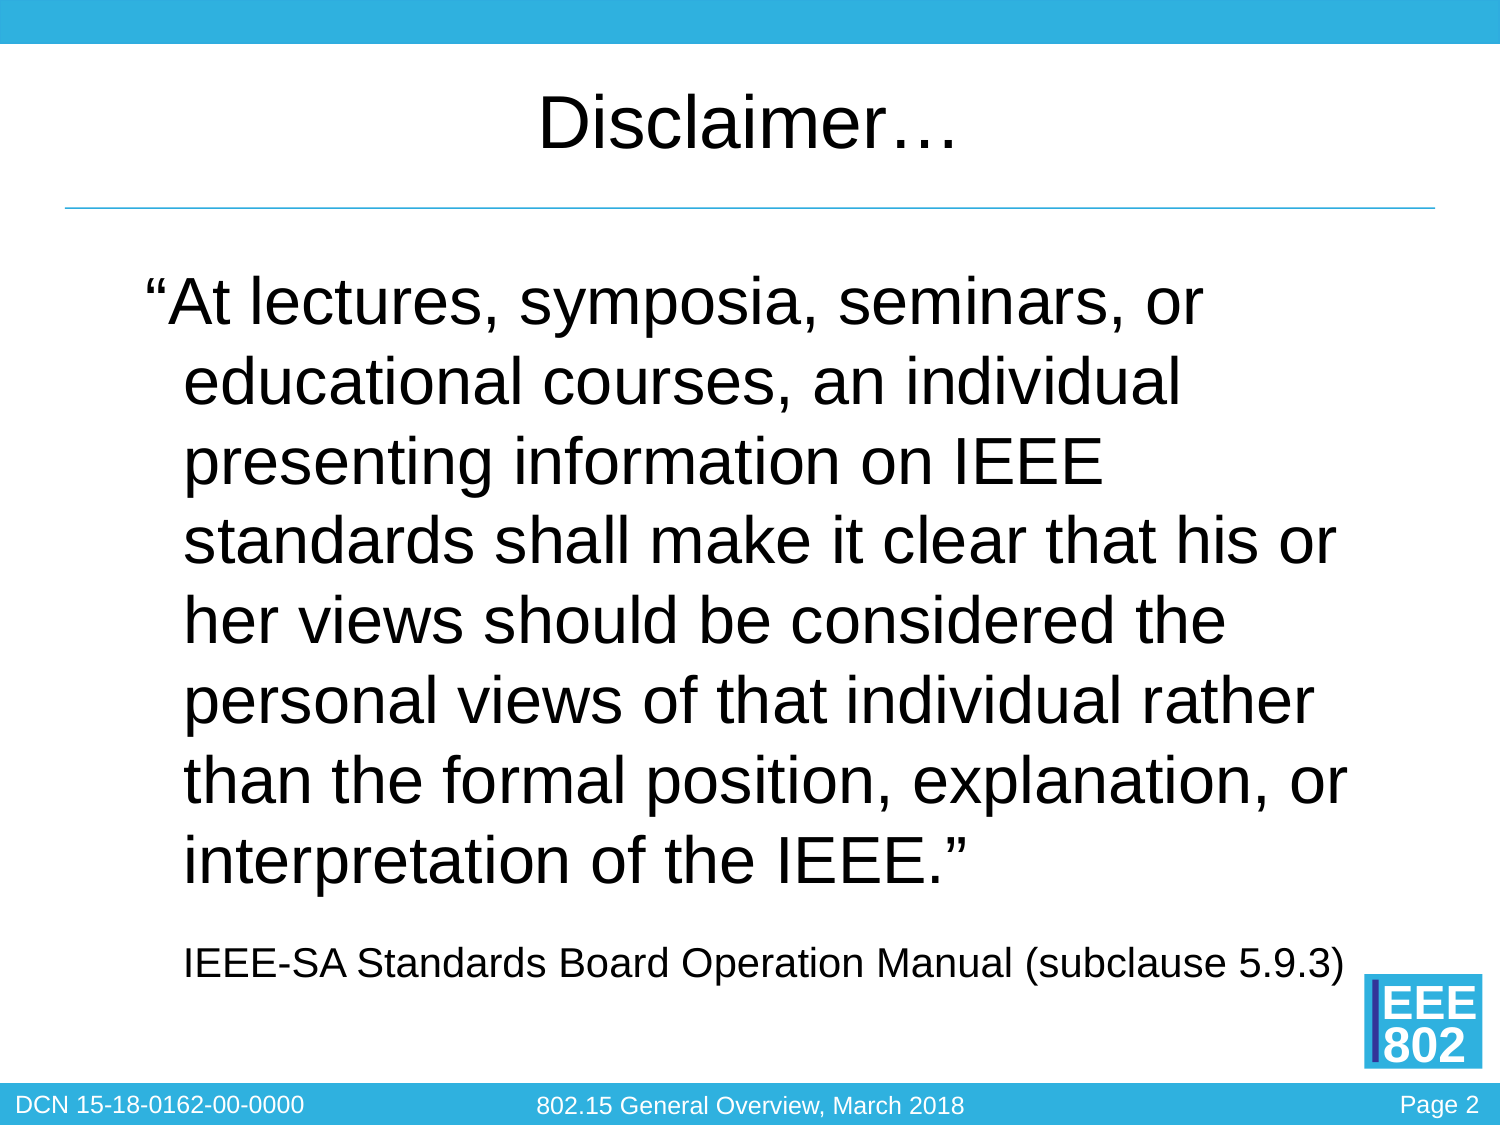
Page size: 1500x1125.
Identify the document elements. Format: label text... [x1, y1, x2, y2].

title Disclaimer… [75, 66, 1425, 197]
list “At lectures, symposia, seminars, or educational courses, an individual presenting information on IEEE standards shall make it clear that his or her views should be considered the personal views of that individual rather than the formal position, explanation, or interpretation of the IEEE.” IEEE-SA Standards Board Operation Manual (subclause 5.9.3) [112, 249, 1388, 925]
